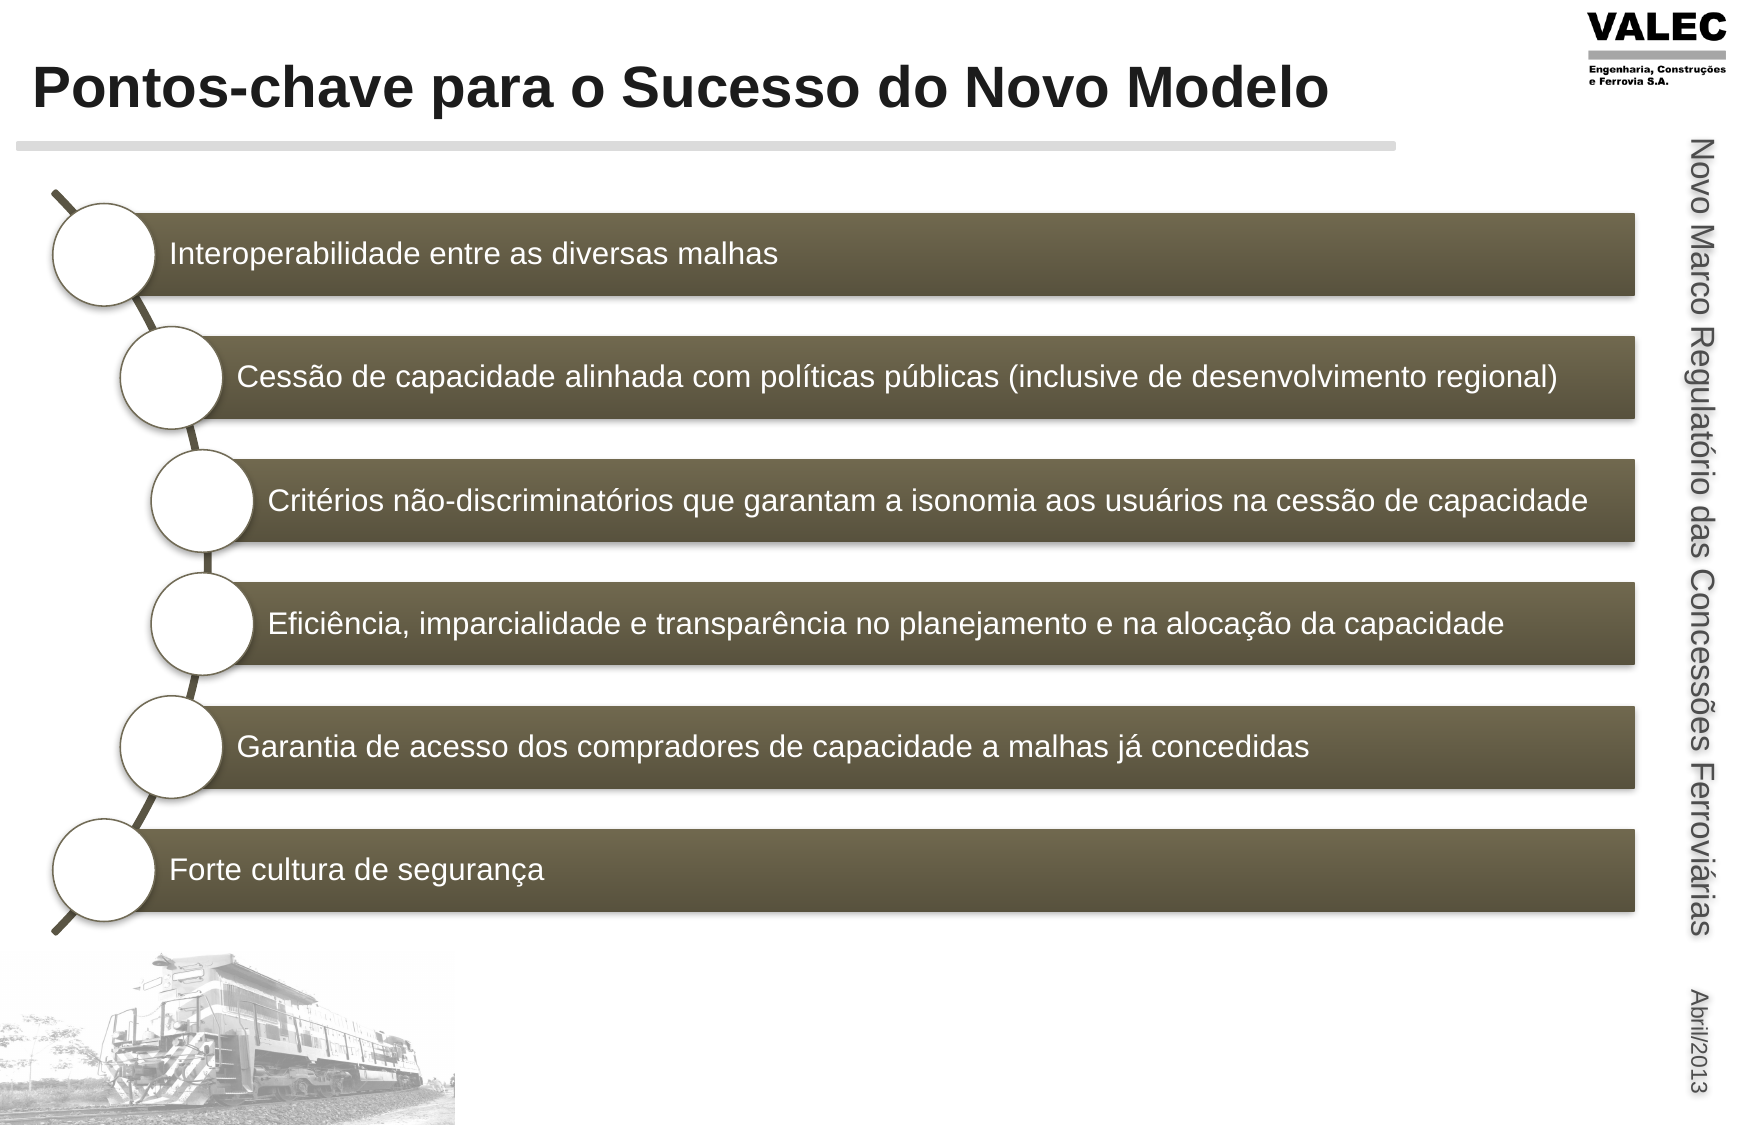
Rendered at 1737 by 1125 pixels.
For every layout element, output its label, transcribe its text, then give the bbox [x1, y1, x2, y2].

title Pontos-chave para o Sucesso do Novo Modelo [17, 19, 1377, 149]
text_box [41, 172, 1646, 953]
picture [1578, 0, 1737, 93]
picture [0, 951, 455, 1125]
